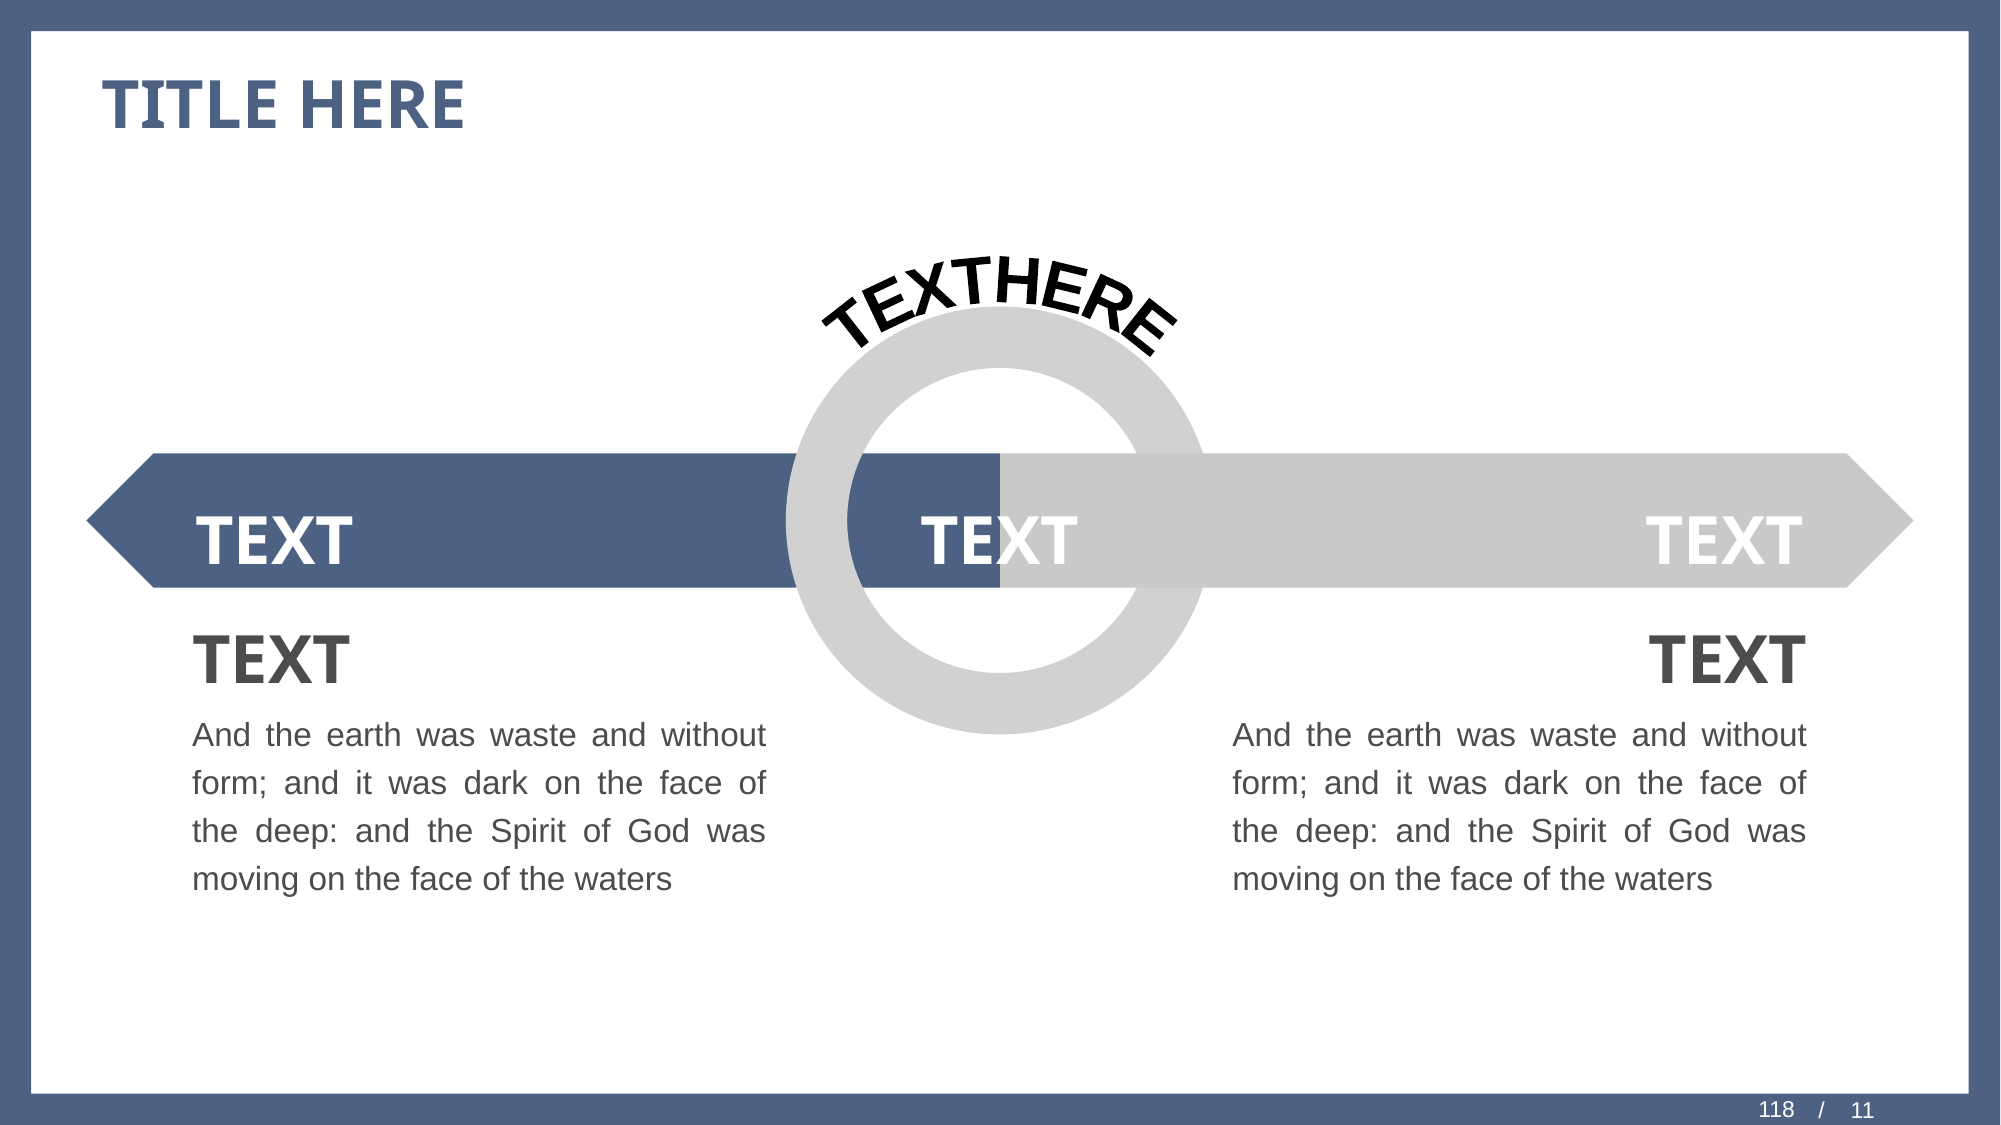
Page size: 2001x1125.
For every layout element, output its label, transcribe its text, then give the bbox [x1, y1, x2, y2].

text_box TEXT [1630, 474, 1820, 586]
text_box [850, 451, 998, 590]
text_box [783, 304, 1205, 737]
text_box [84, 451, 794, 590]
text_box [998, 451, 1916, 590]
text_box TEXT [180, 474, 370, 586]
slide_number 118 [1422, 1098, 1810, 1125]
text_box TEXT [905, 474, 1095, 586]
text_box TEXT And the earth was waste and without form; and it was dark on the face of the deep: and the Spirit of God was moving on the face of the waters [170, 587, 789, 813]
title TITLE HERE [86, 42, 1914, 161]
text_box TEXT And the earth was waste and without form; and it was dark on the face of the deep: and the Spirit of God was moving on the face of the waters [1211, 587, 1829, 813]
footer / 11 [1803, 1095, 2000, 1123]
